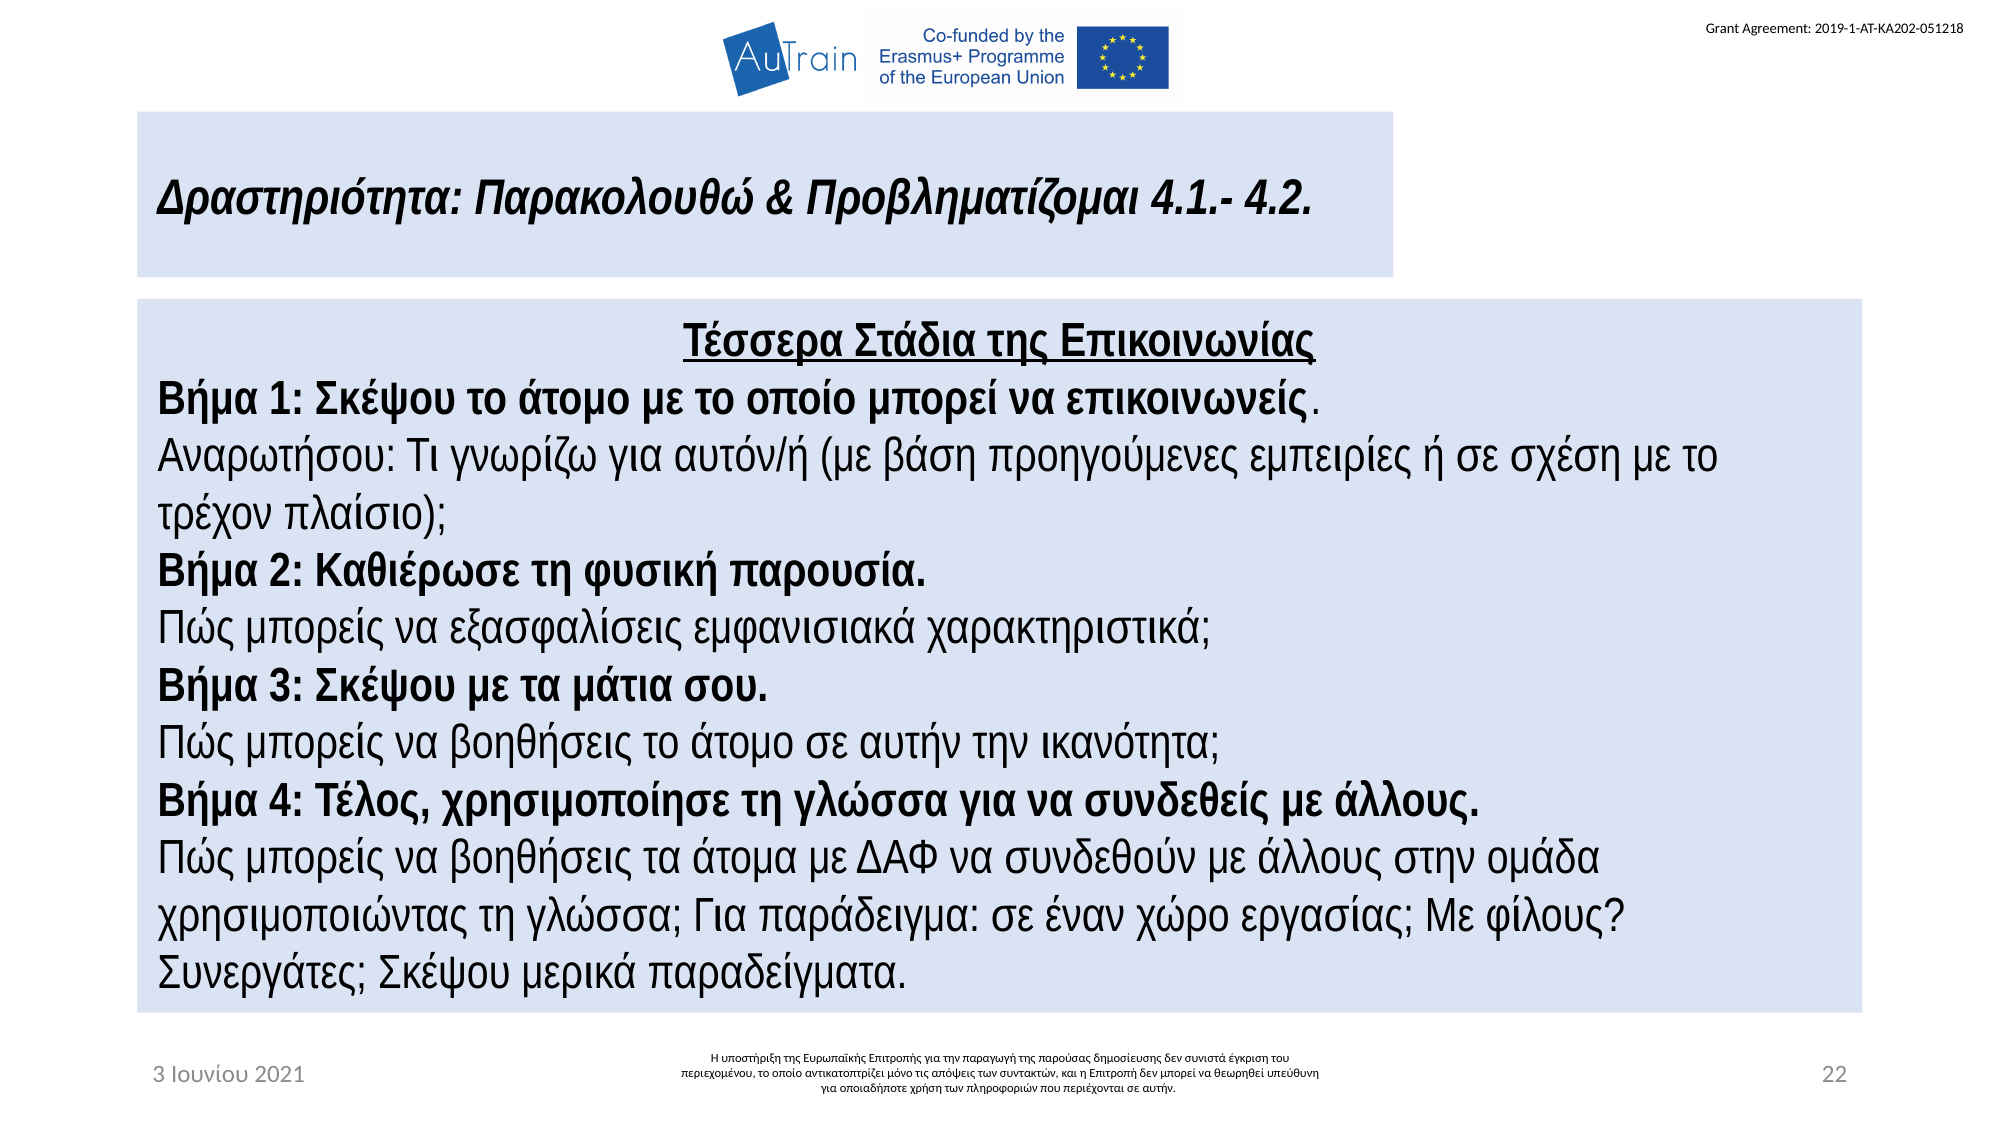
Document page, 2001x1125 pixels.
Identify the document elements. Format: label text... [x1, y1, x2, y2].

text_box Δραστηριότητα: Παρακολουθώ & Προβληματίζομαι 4.1.- 4.2. [137, 111, 1394, 278]
slide_number 3 Ιουνίου 2021 [137, 1042, 588, 1103]
text_box Τέσσερα Στάδια της Επικοινωνίας Βήμα 1: Σκέψου το άτομο με το οποίο μπορεί να επικοινωνείς. Αναρωτήσου: Τι γνωρίζω για αυτόν/ή (με βάση προηγούμενες εμπειρίες ή σε σχέση με το τρέχον πλαίσιο); Βήμα 2: Καθιέρωσε τη φυσική παρουσία. Πώς μπορείς να εξασφαλίσεις εμφανισιακά χαρακτηριστικά; Βήμα 3: Σκέψου με τα μάτια σου. Πώς μπορείς να βοηθήσεις το άτομο σε αυτήν την ικανότητα; Βήμα 4: Τέλος, χρησιμοποίησε τη γλώσσα για να συνδεθείς με άλλους. Πώς μπορείς να βοηθήσεις τα άτομα με ΔΑΦ να συνδεθούν με άλλους στην ομάδα χρησιμοποιώντας τη γλώσσα; Για παράδειγμα: σε έναν χώρο εργασίας; Με φίλους? Συνεργάτες; Σκέψου μερικά παραδείγματα. [137, 298, 1863, 1013]
picture [715, 11, 1183, 104]
footer Η υποστήριξη της Ευρωπαϊκής Επιτροπής για την παραγωγή της παρούσας δημοσίευσης δεν συνιστά έγκριση του περιεχομένου, το οποίο αντικατοπτρίζει μόνο τις απόψεις των συντακτών, και η Επιτροπή δεν μπορεί να θεωρηθεί υπεύθυνη για οποιαδήποτε χρήση των πληροφοριών που περιέχονται σε αυτήν. [662, 1042, 1338, 1103]
slide_number 22 [1412, 1042, 1863, 1103]
